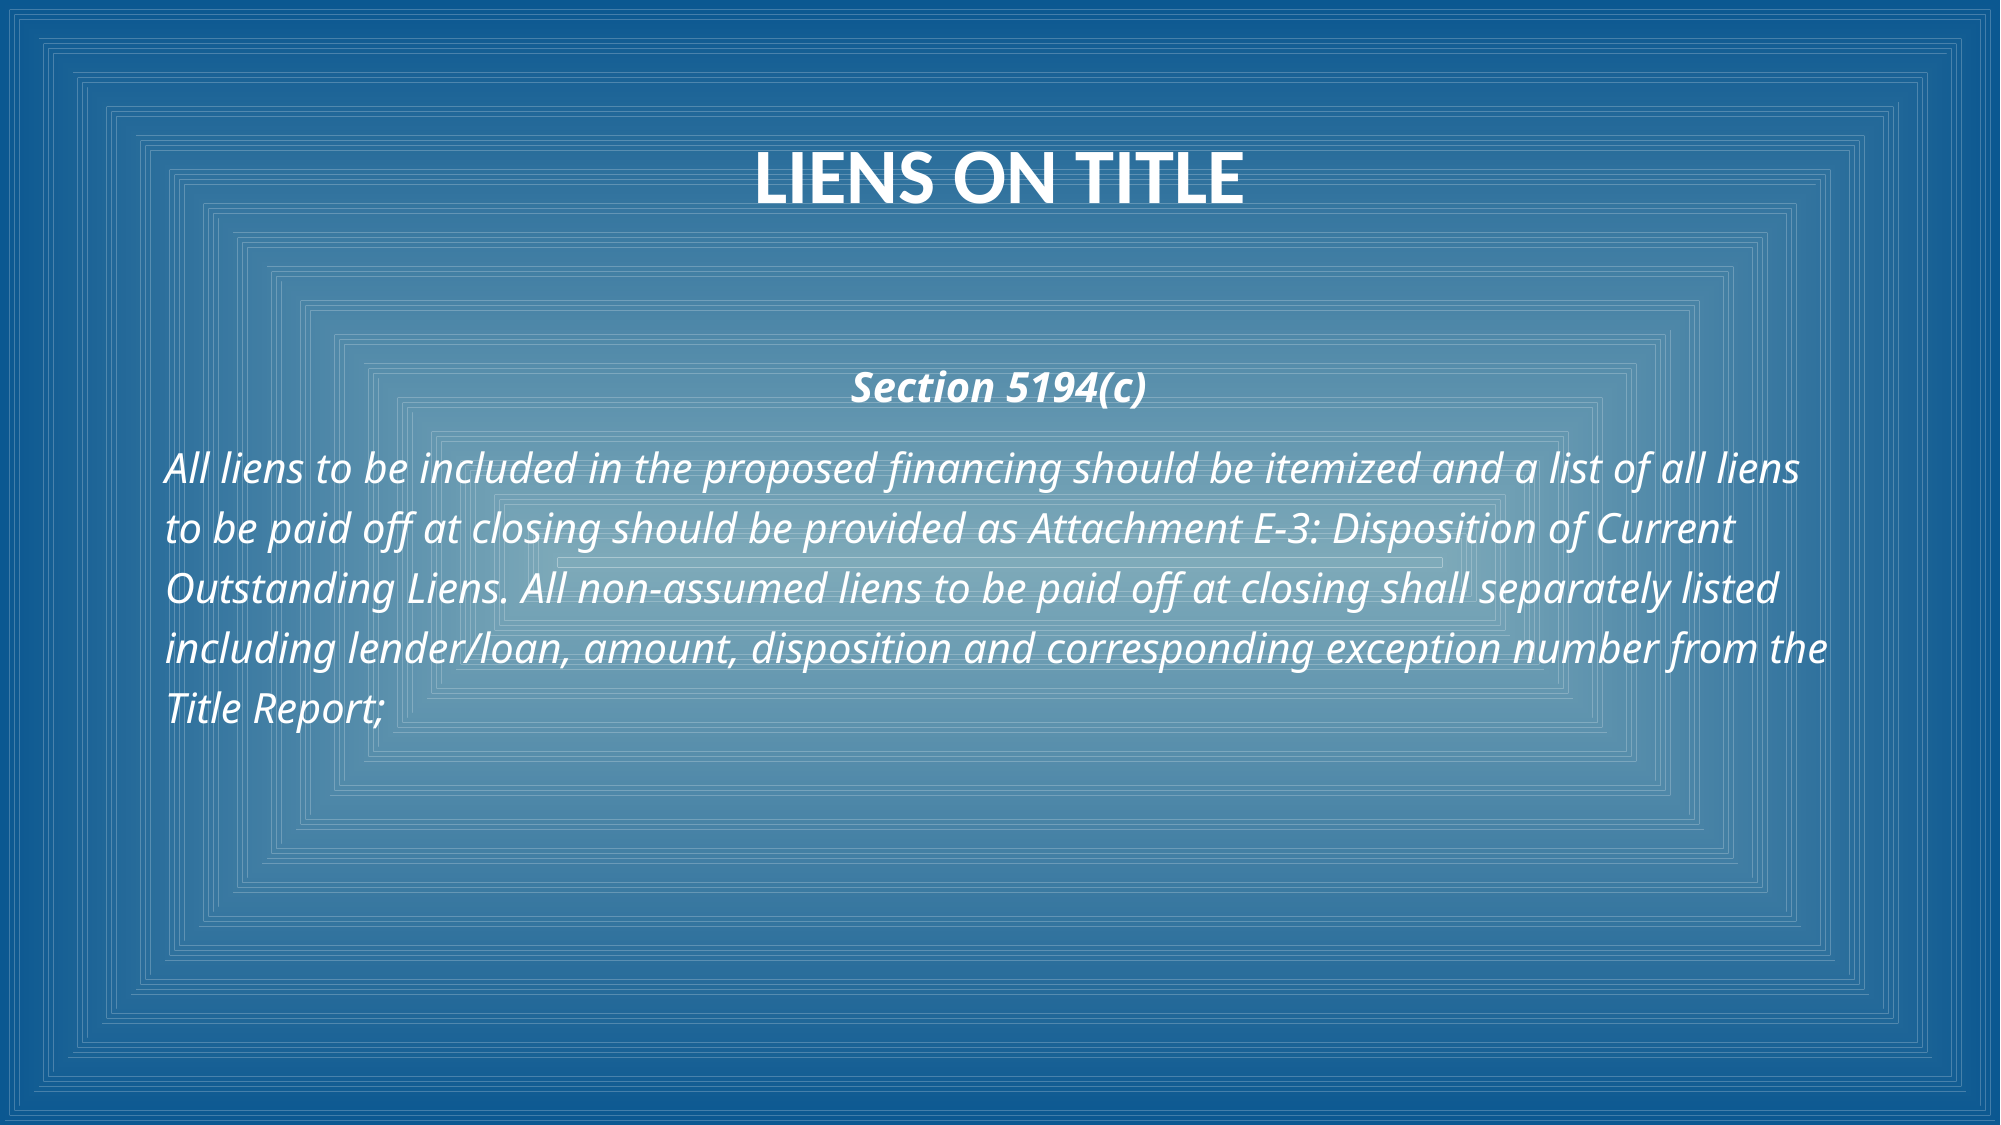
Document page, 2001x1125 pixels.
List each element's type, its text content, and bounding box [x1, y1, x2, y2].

title Liens On Title [137, 69, 1863, 230]
list Section 5194(c) All liens to be included in the proposed financing should be itemized and a list of all liens to be paid off at closing should be provided as Attachment E-3: Disposition of Current Outstanding Liens. All non-assumed liens to be paid off at closing shall separately listed including lender/loan, amount, disposition and corresponding exception number from the Title Report; [149, 343, 1849, 950]
